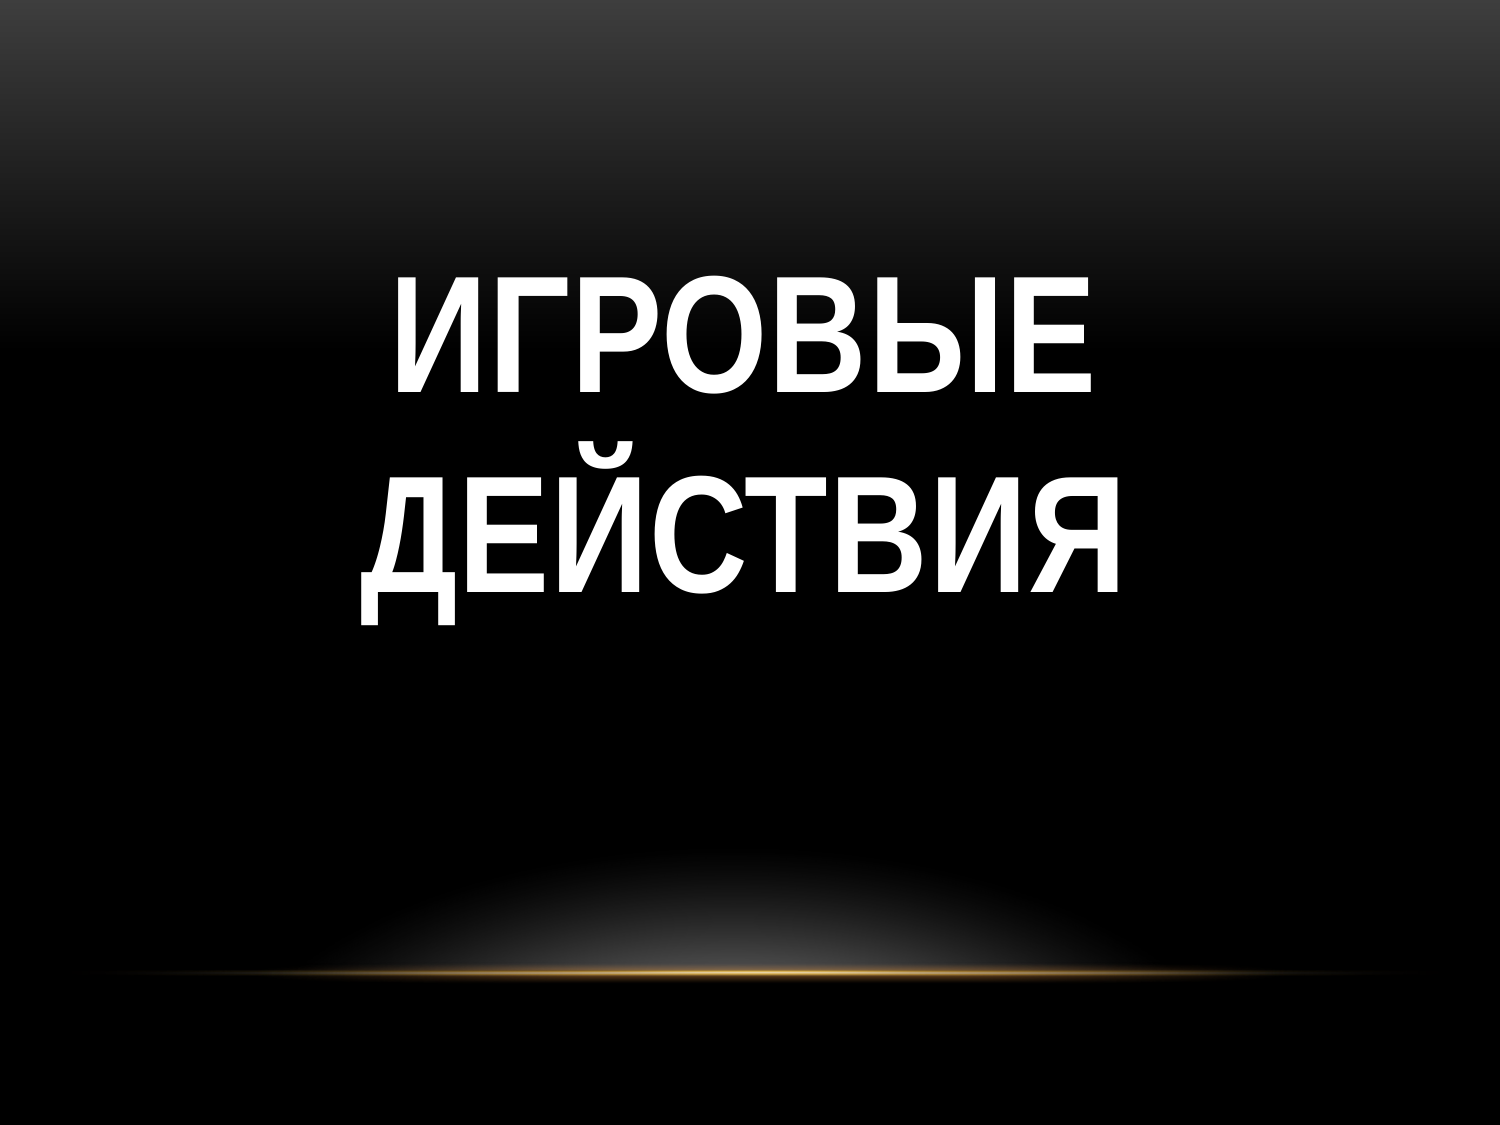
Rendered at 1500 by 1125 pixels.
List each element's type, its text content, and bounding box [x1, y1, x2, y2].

picture [0, 0, 1500, 1125]
title Игровые действия [64, 267, 1424, 634]
